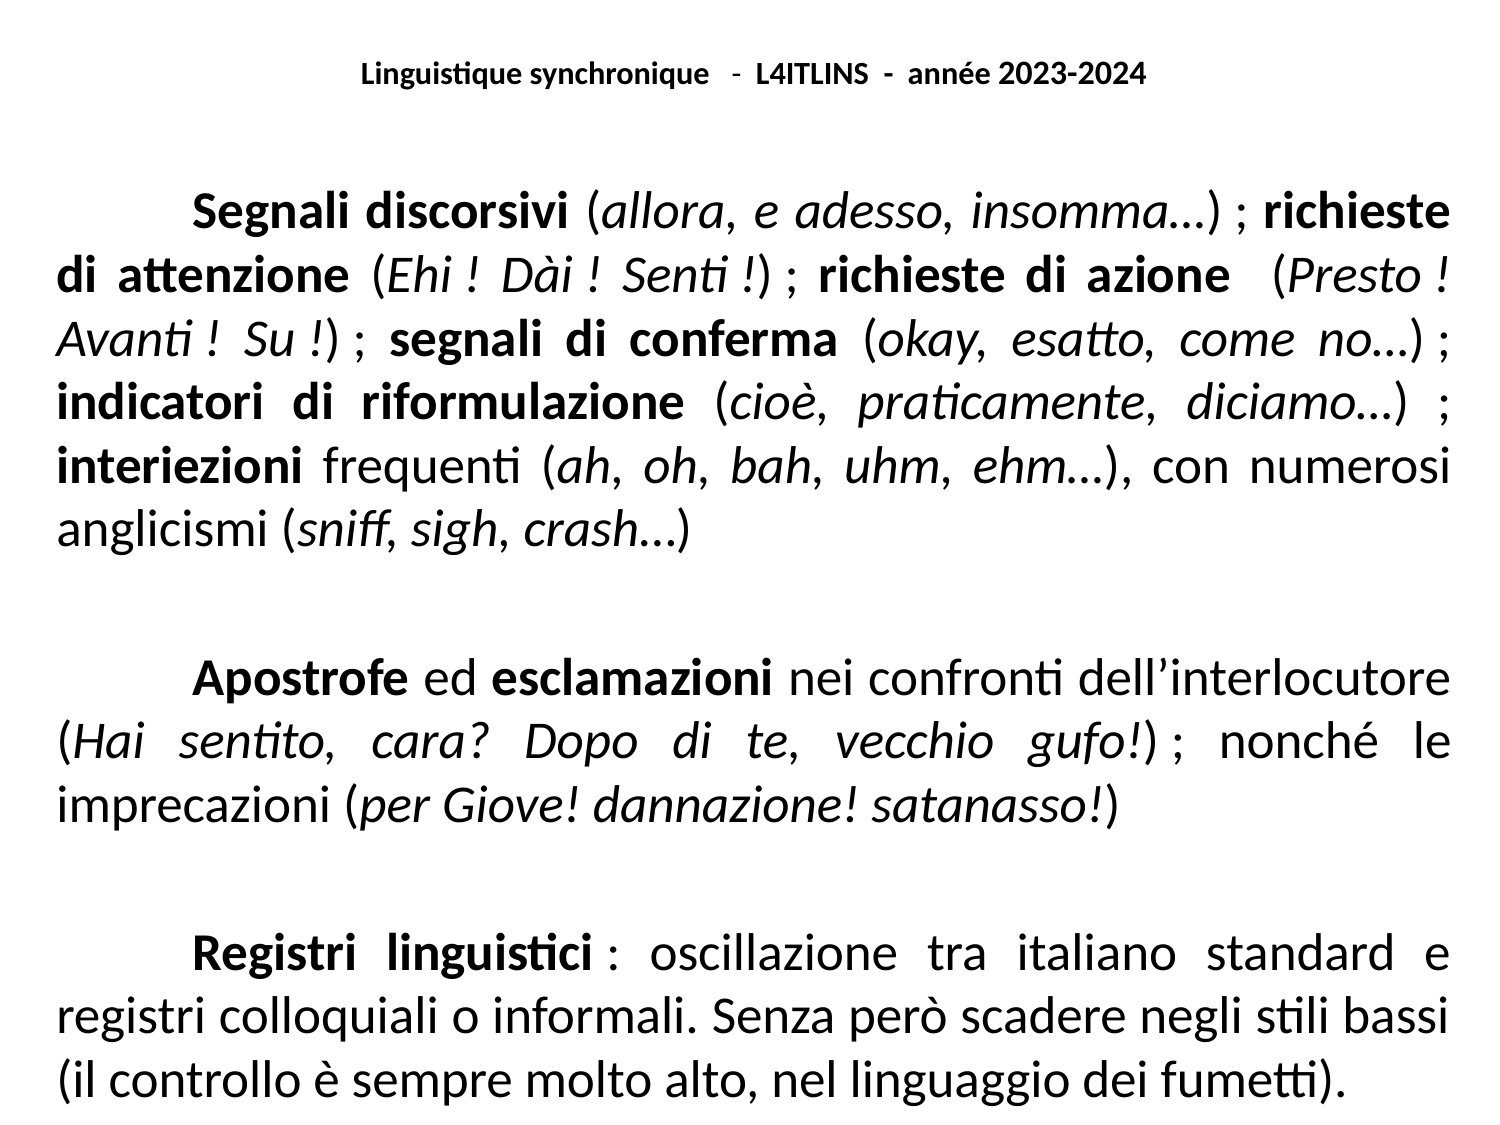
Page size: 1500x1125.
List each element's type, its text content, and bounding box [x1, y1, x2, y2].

list Linguistique synchronique - L4ITLINS - année 2023-2024 Segnali discorsivi (allora, e adesso, insomma…) ; richieste di attenzione (Ehi ! Dài ! Senti !) ; richieste di azione (Presto ! Avanti ! Su !) ; segnali di conferma (okay, esatto, come no…) ; indicatori di riformulazione (cioè, praticamente, diciamo…) ; interiezioni frequenti (ah, oh, bah, uhm, ehm…), con numerosi anglicismi (sniff, sigh, crash…) Apostrofe ed esclamazioni nei confronti dell’interlocutore (Hai sentito, cara? Dopo di te, vecchio gufo!) ; nonché le imprecazioni (per Giove! dannazione! satanasso!) Registri linguistici : oscillazione tra italiano standard e registri colloquiali o informali. Senza però scadere negli stili bassi (il controllo è sempre molto alto, nel linguaggio dei fumetti). [41, 42, 1467, 1125]
